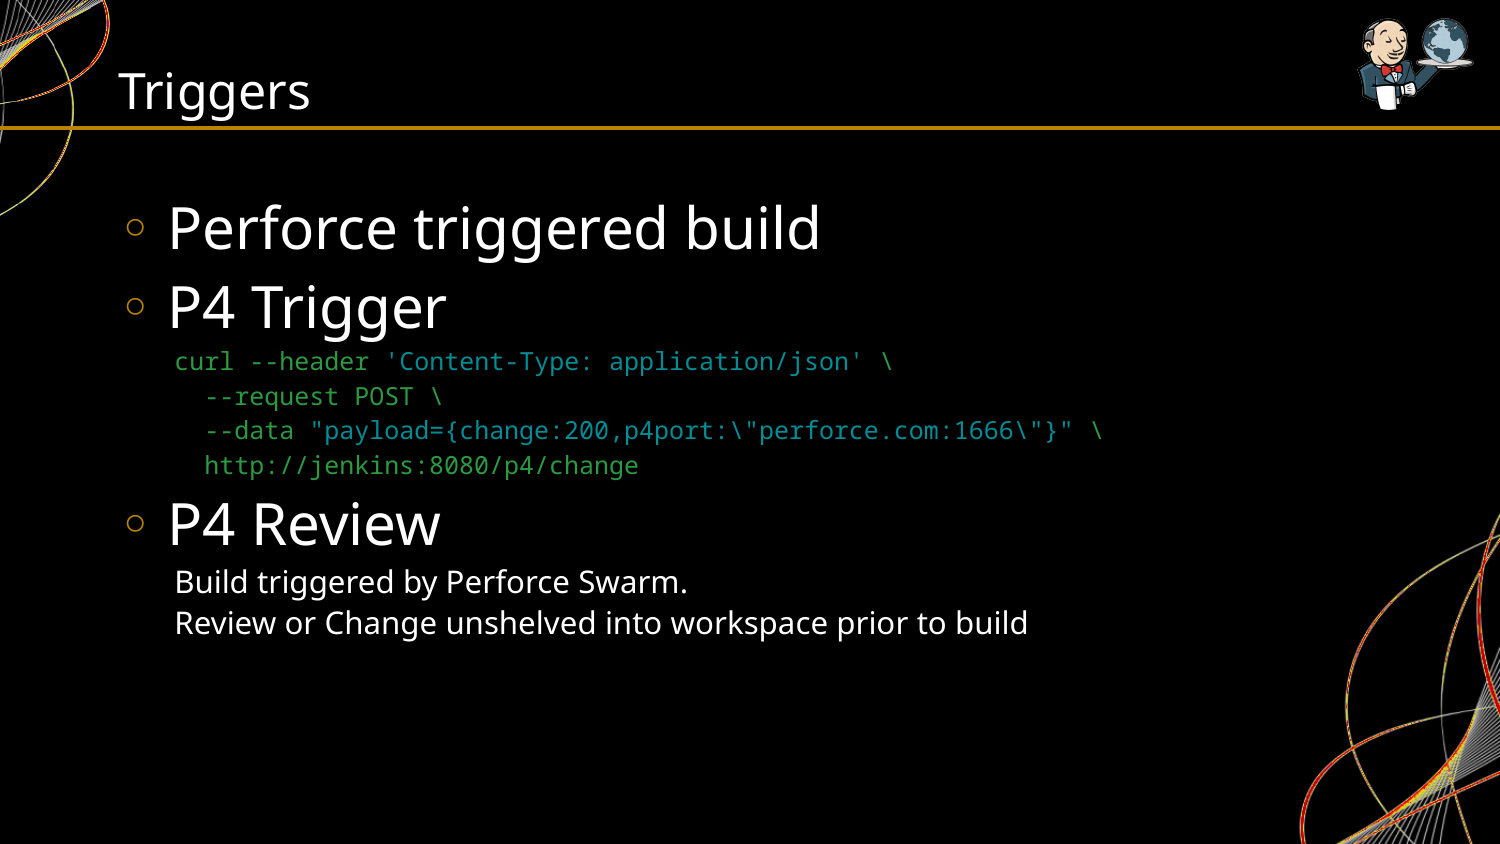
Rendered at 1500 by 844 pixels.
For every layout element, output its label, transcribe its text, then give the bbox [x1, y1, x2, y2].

title Triggers [103, 0, 1397, 128]
list Perforce triggered build P4 Trigger curl --header 'Content-Type: application/json' \ --request POST \ --data "payload={change:200,p4port:\"perforce.com:1666\"}" \ http://jenkins:8080/p4/change P4 Review Build triggered by Perforce Swarm. Review or Change unshelved into workspace prior to build [103, 192, 1397, 801]
